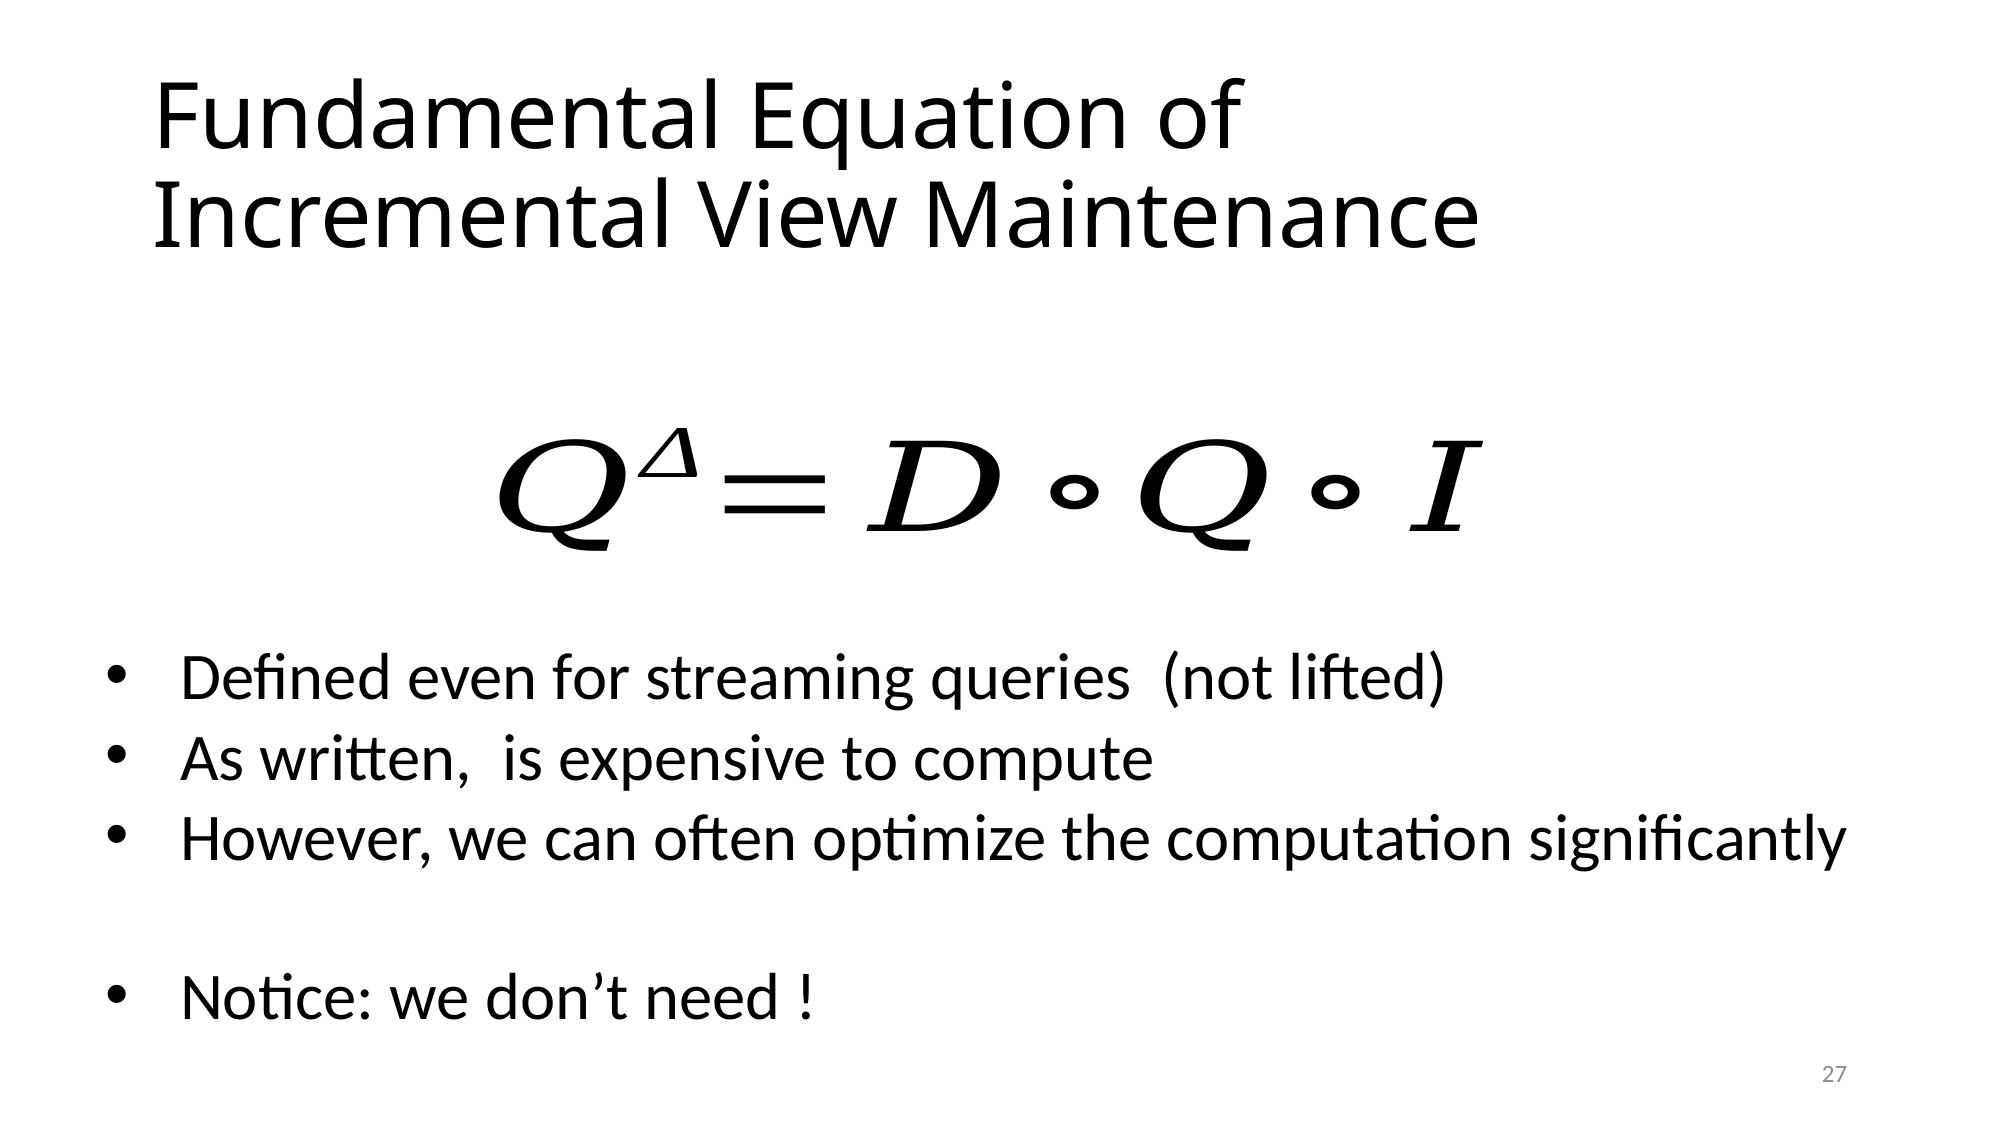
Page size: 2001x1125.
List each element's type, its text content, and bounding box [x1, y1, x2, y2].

title Fundamental Equation of Incremental View Maintenance [137, 59, 1863, 278]
slide_number 27 [1798, 1042, 1863, 1103]
